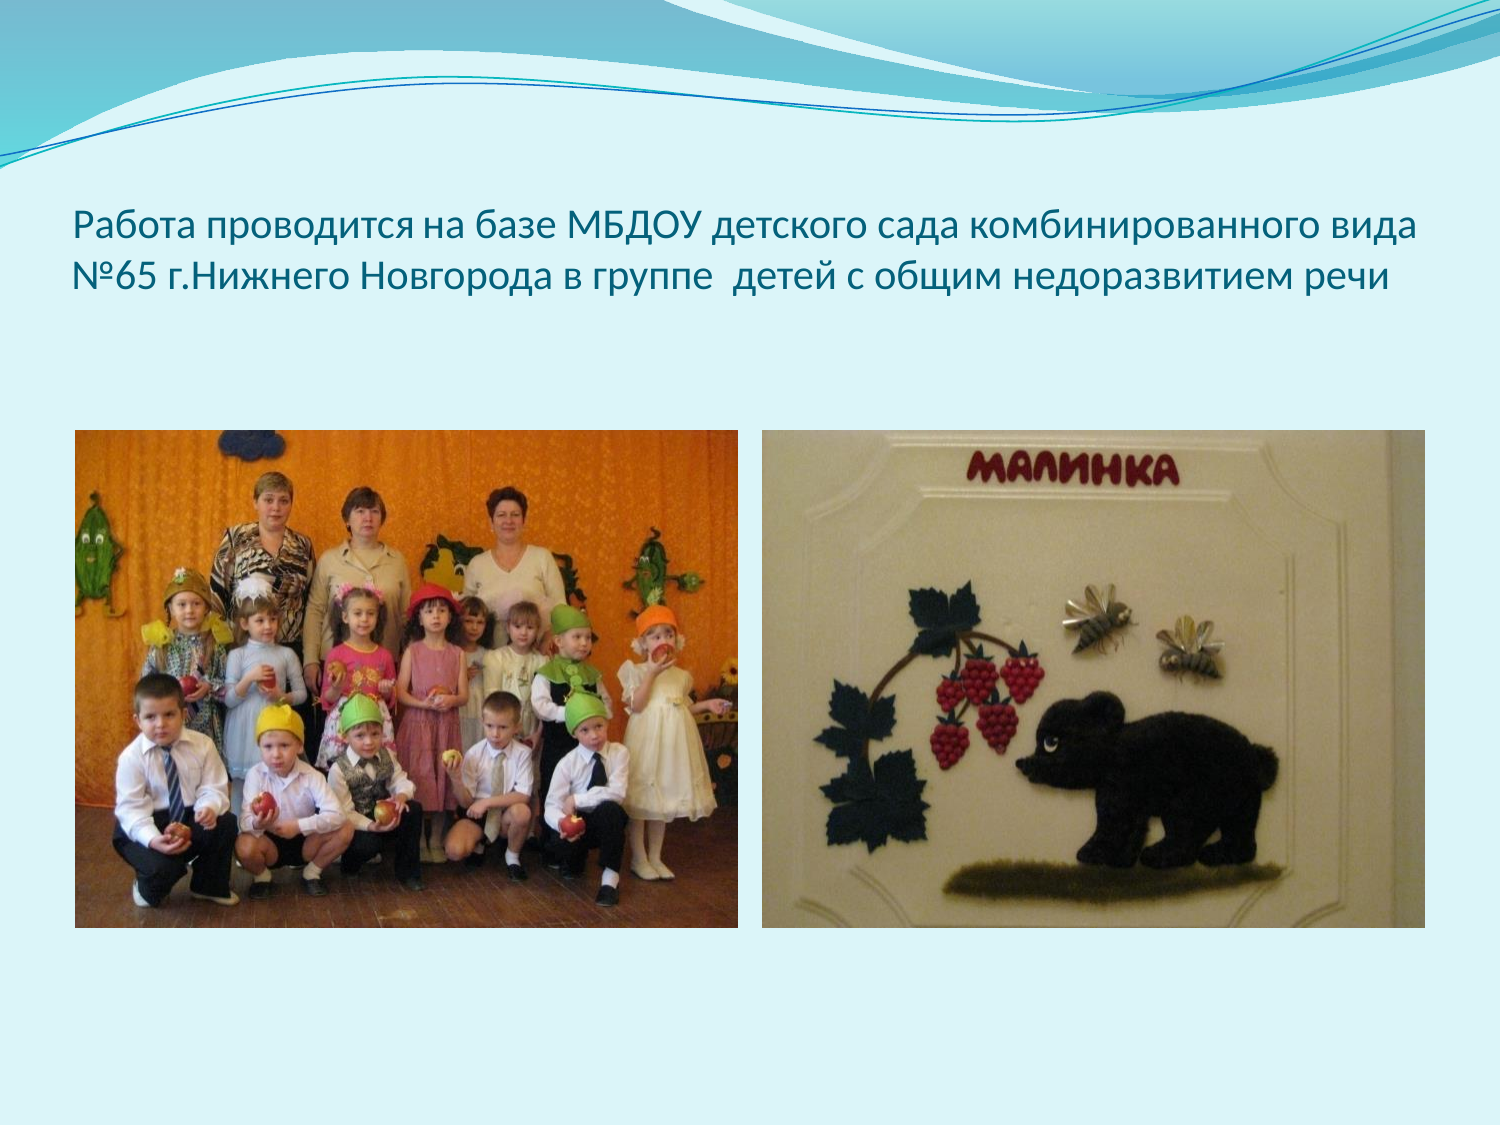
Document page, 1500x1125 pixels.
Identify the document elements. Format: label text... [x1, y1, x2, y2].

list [74, 430, 738, 928]
title Работа проводится на базе МБДОУ детского сада комбинированного вида №65 г.Нижнего Новгорода в группе детей с общим недоразвитием речи [70, 175, 1421, 364]
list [762, 430, 1426, 928]
